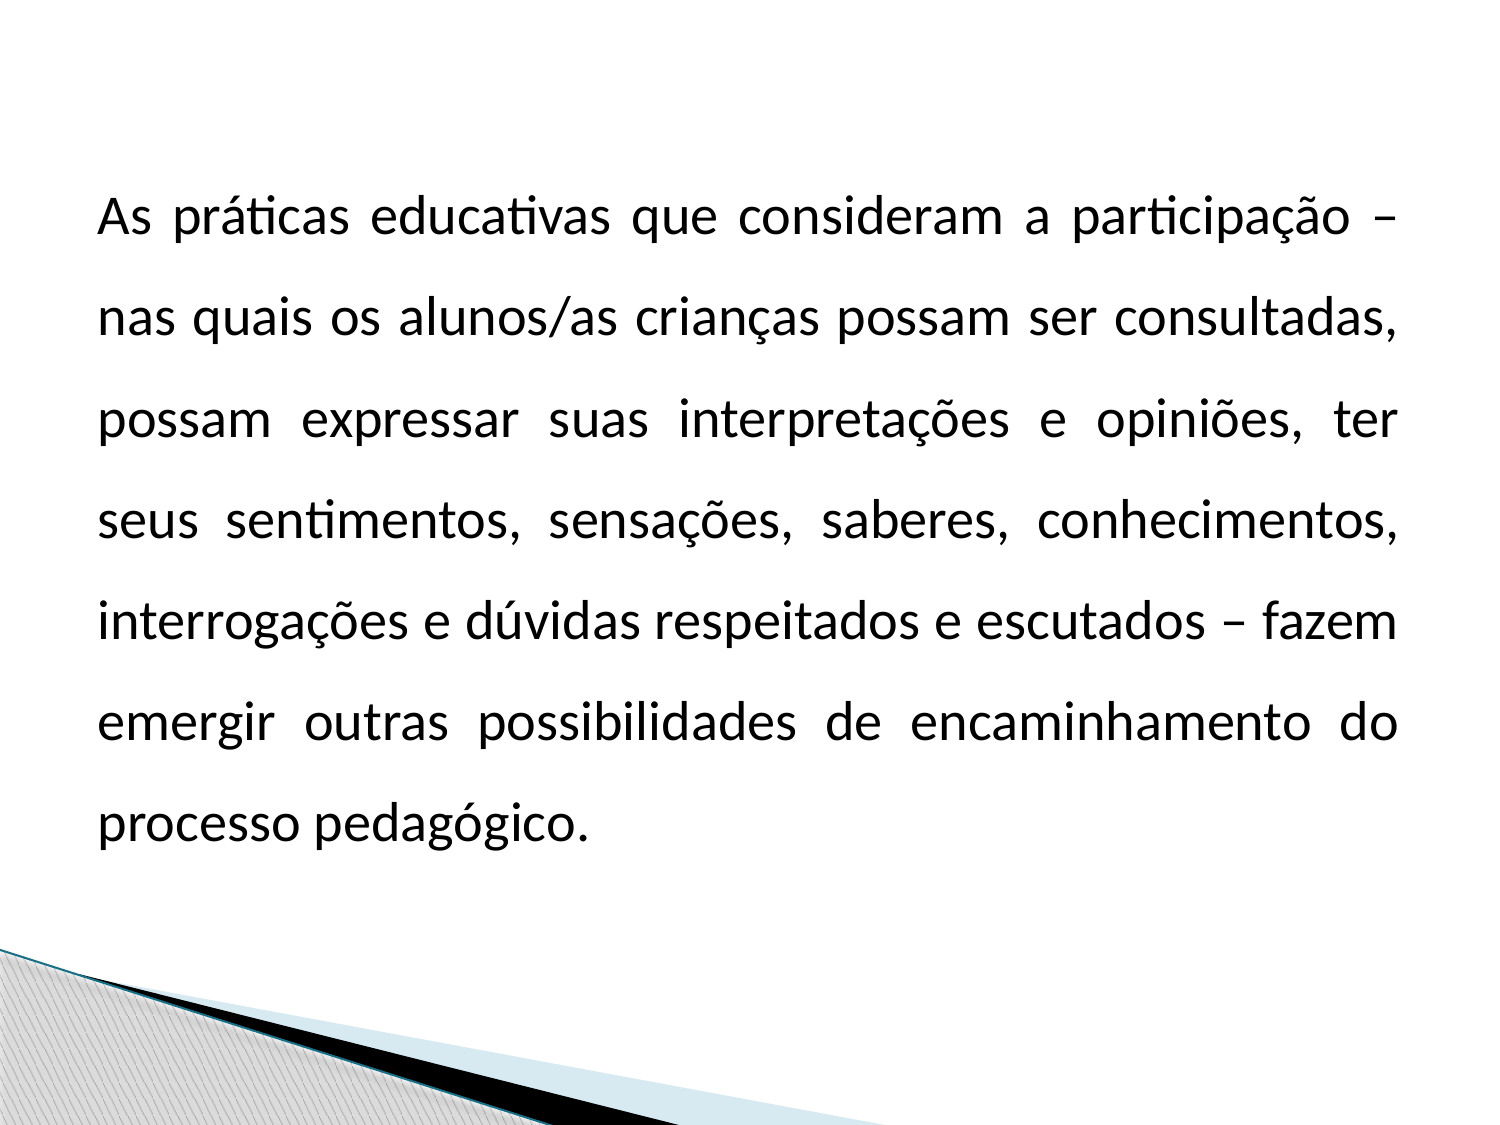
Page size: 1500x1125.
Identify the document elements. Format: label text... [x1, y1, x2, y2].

list As práticas educativas que consideram a participação – nas quais os alunos/as crianças possam ser consultadas, possam expressar suas interpretações e opiniões, ter seus sentimentos, sensações, saberes, conhecimentos, interrogações e dúvidas respeitados e escutados – fazem emergir outras possibilidades de encaminhamento do processo pedagógico. [64, 137, 1415, 880]
